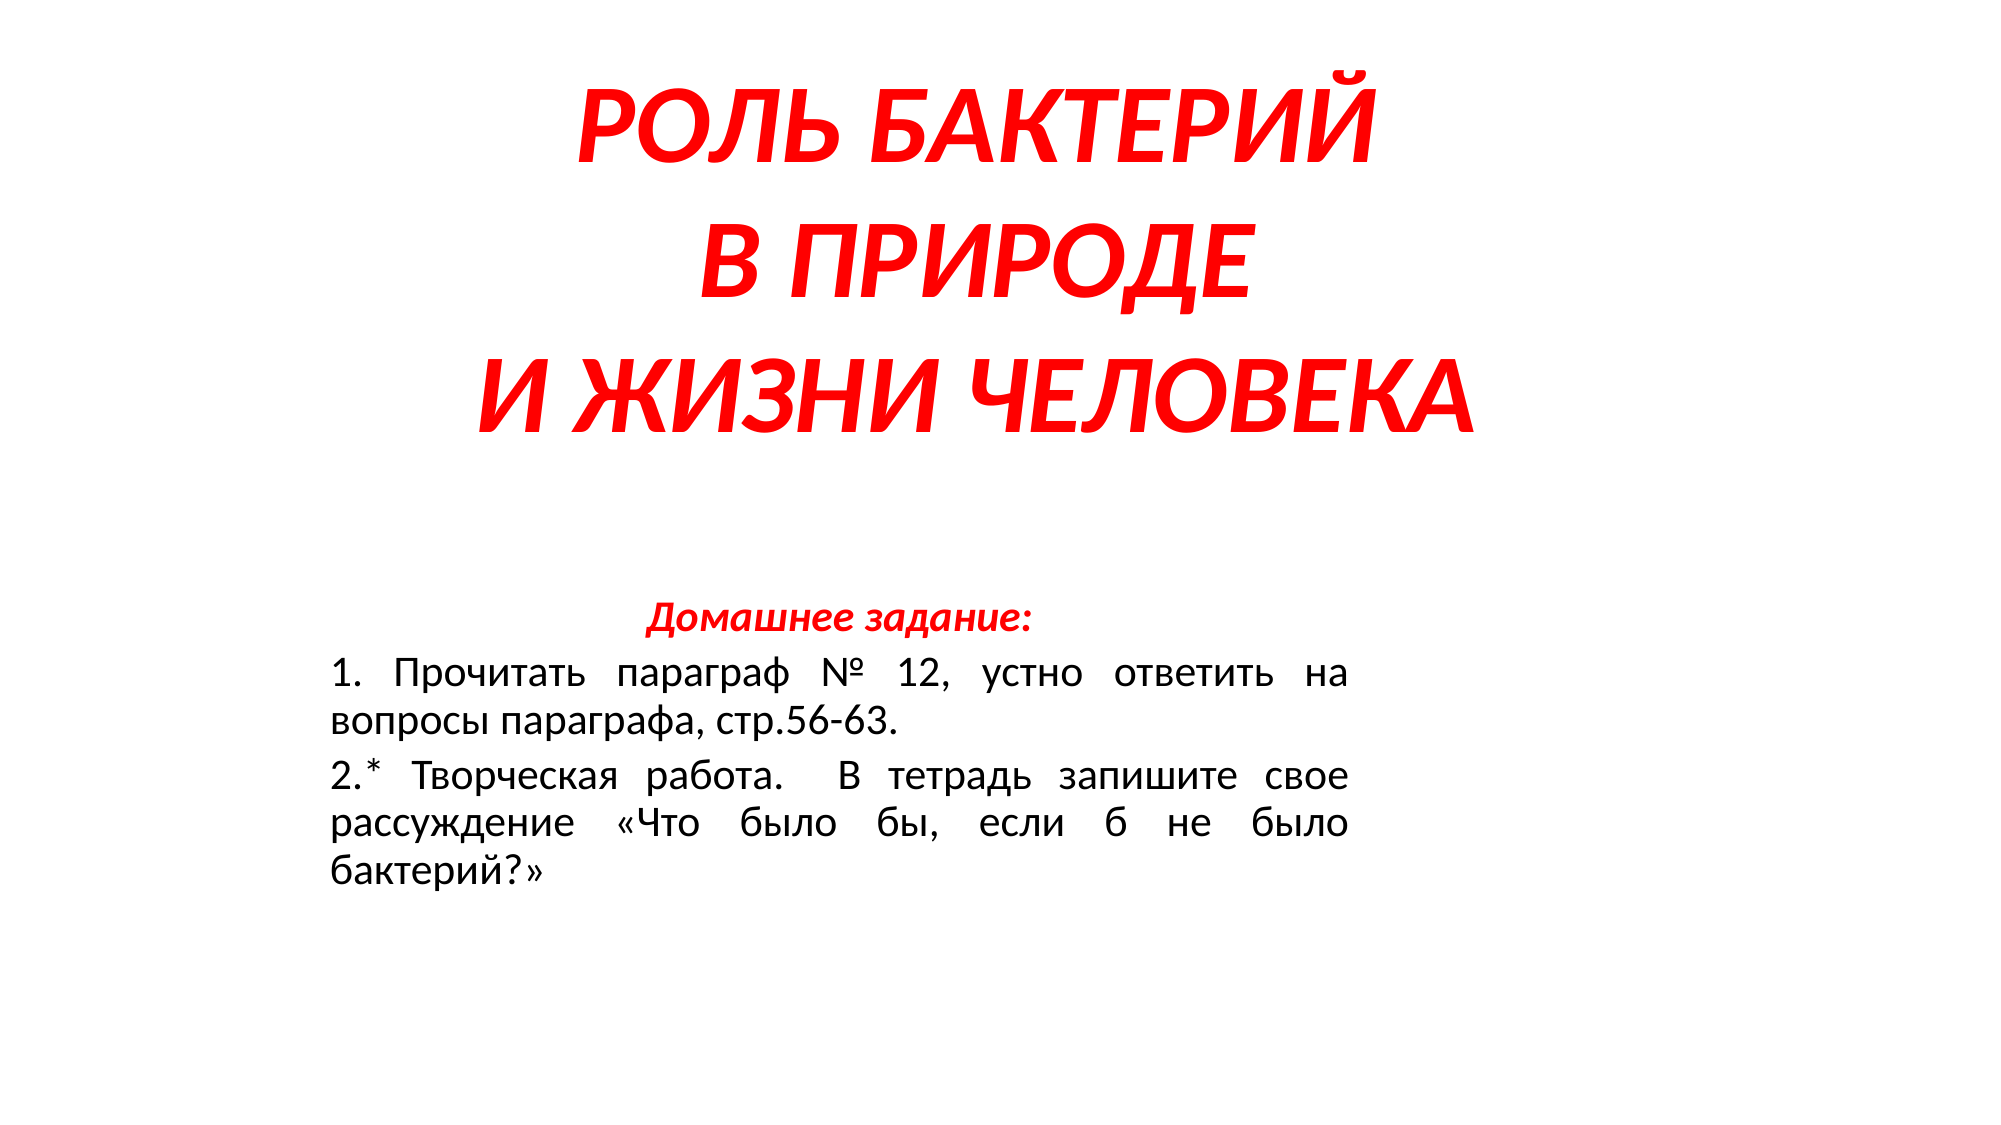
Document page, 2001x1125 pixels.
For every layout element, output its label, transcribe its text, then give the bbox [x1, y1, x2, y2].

subtitle Домашнее задание: 1. Прочитать параграф № 12, устно ответить на вопросы параграфа, стр.56-63. 2.* Творческая работа. В тетрадь запишите свое рассуждение «Что было бы, если б не было бактерий?» [314, 586, 1365, 904]
text_box РОЛЬ БАКТЕРИЙ В ПРИРОДЕ И ЖИЗНИ ЧЕЛОВЕКА [255, 42, 1698, 463]
